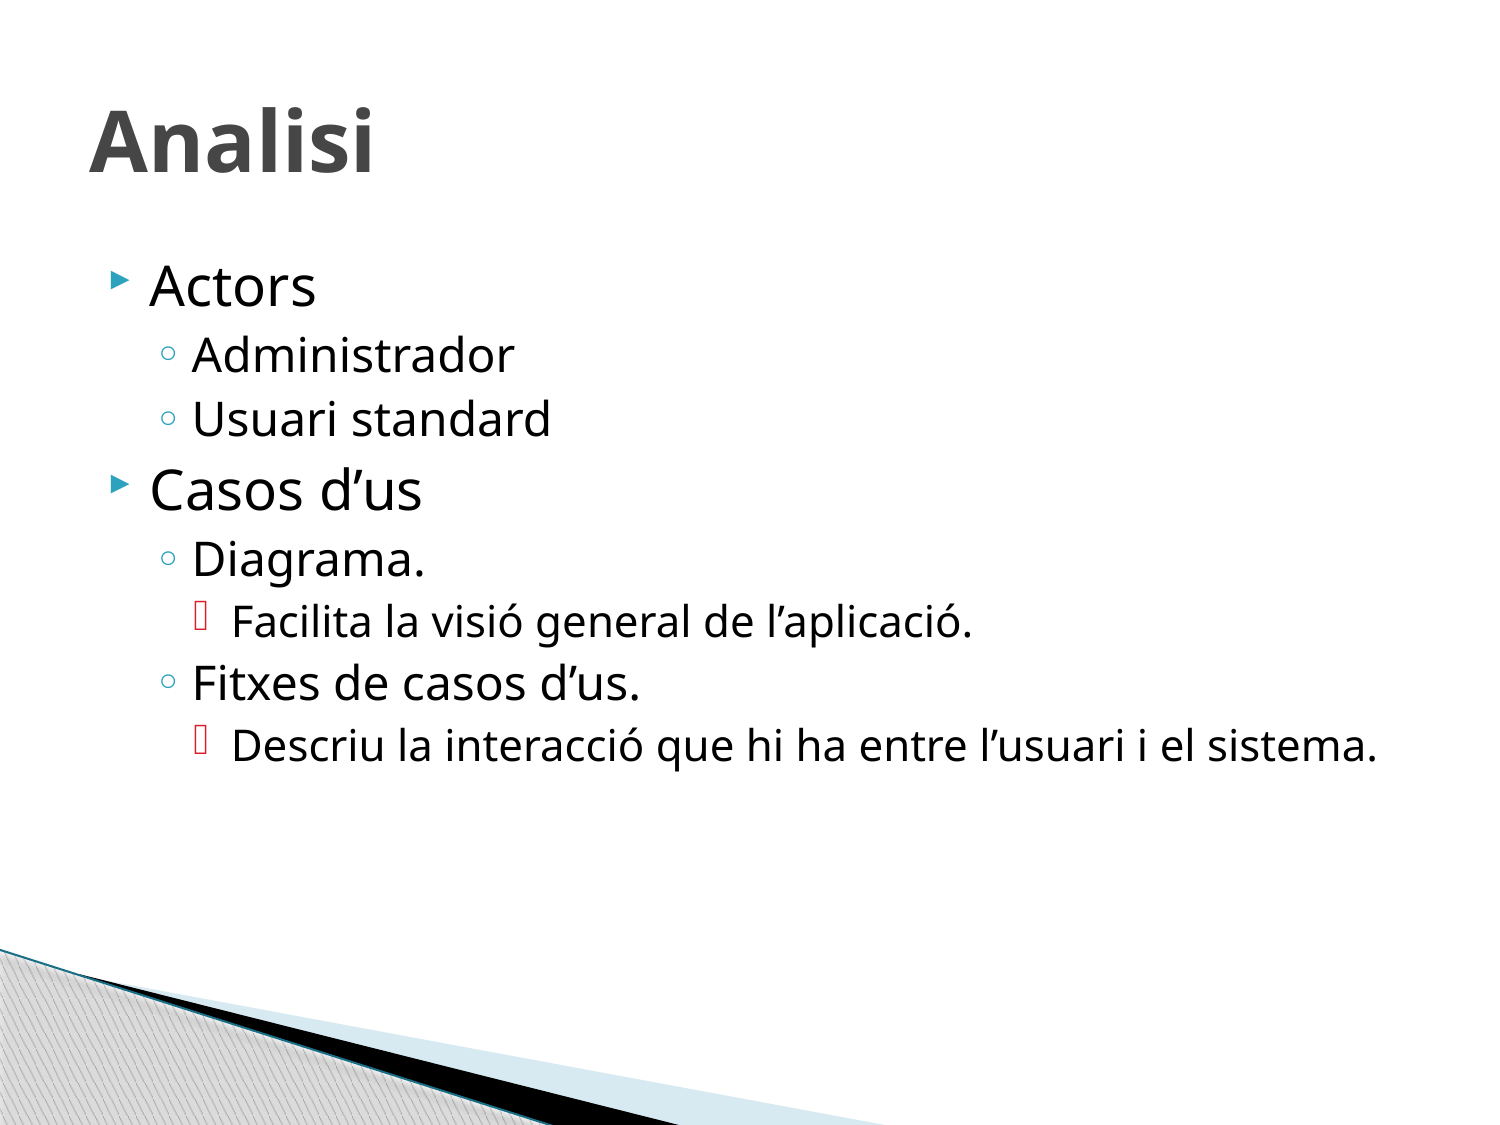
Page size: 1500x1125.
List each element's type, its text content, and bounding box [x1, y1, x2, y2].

list Actors Administrador Usuari standard Casos d’us Diagrama. Facilita la visió general de l’aplicació. Fitxes de casos d’us. Descriu la interacció que hi ha entre l’usuari i el sistema. [75, 243, 1425, 986]
title Analisi [75, 45, 1425, 233]
